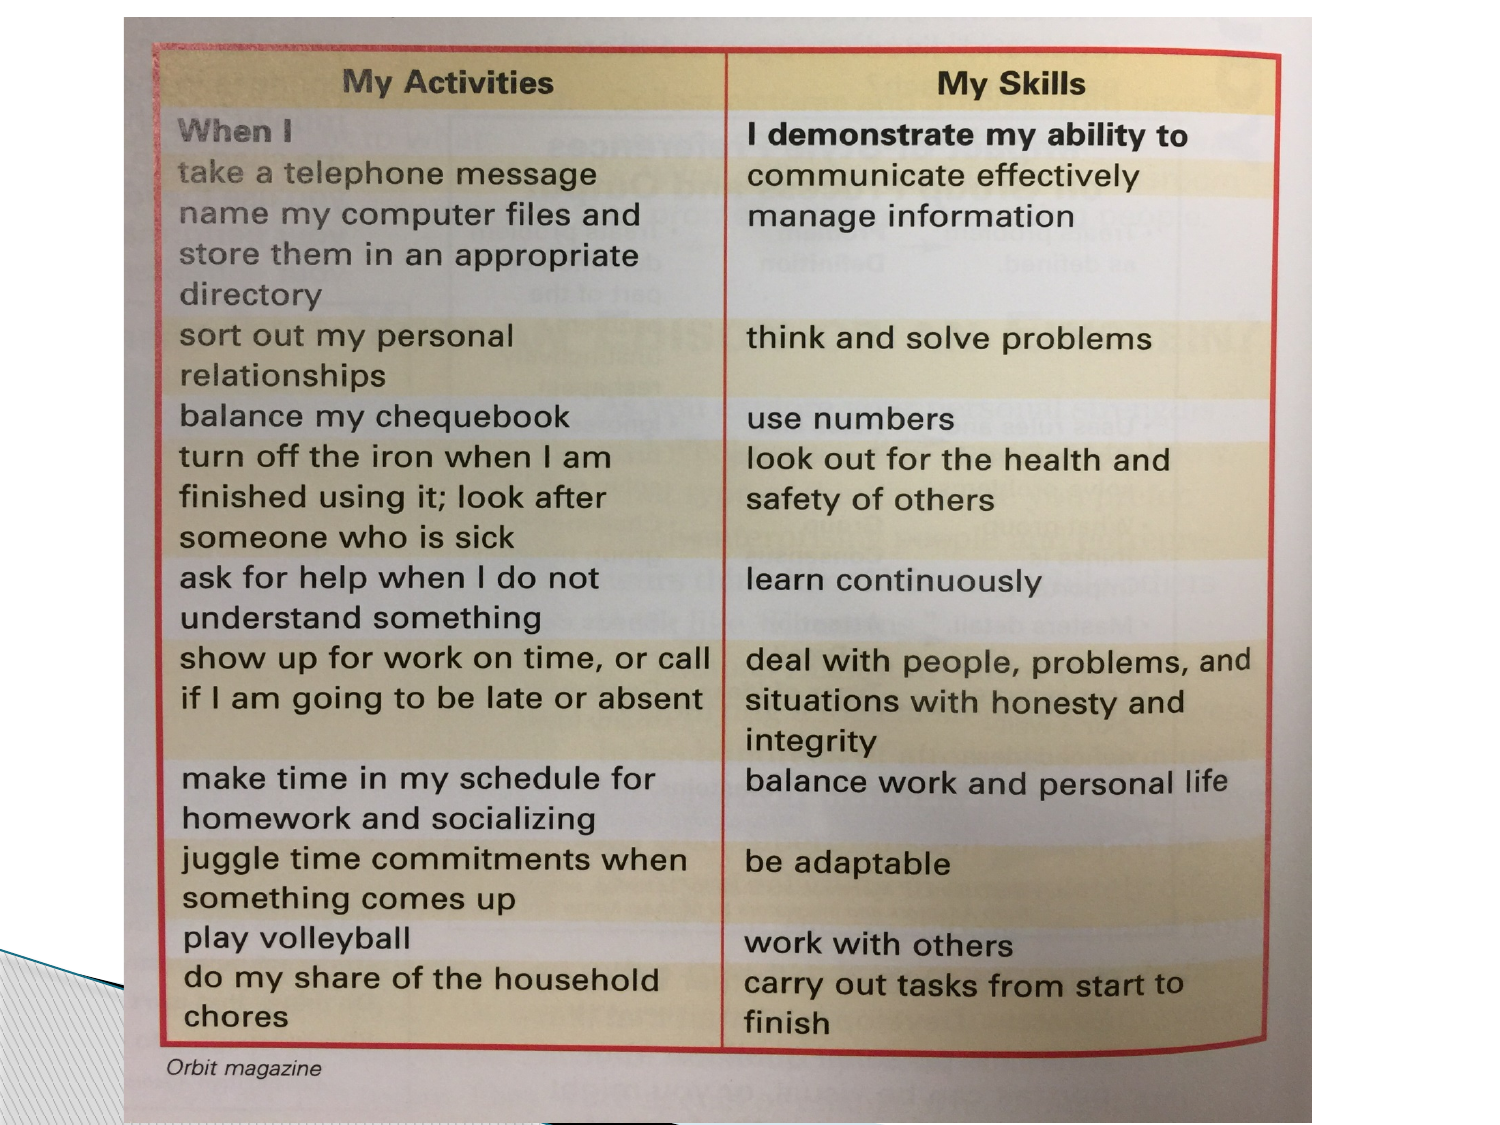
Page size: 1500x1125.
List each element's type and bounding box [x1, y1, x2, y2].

list [123, 17, 1313, 1124]
